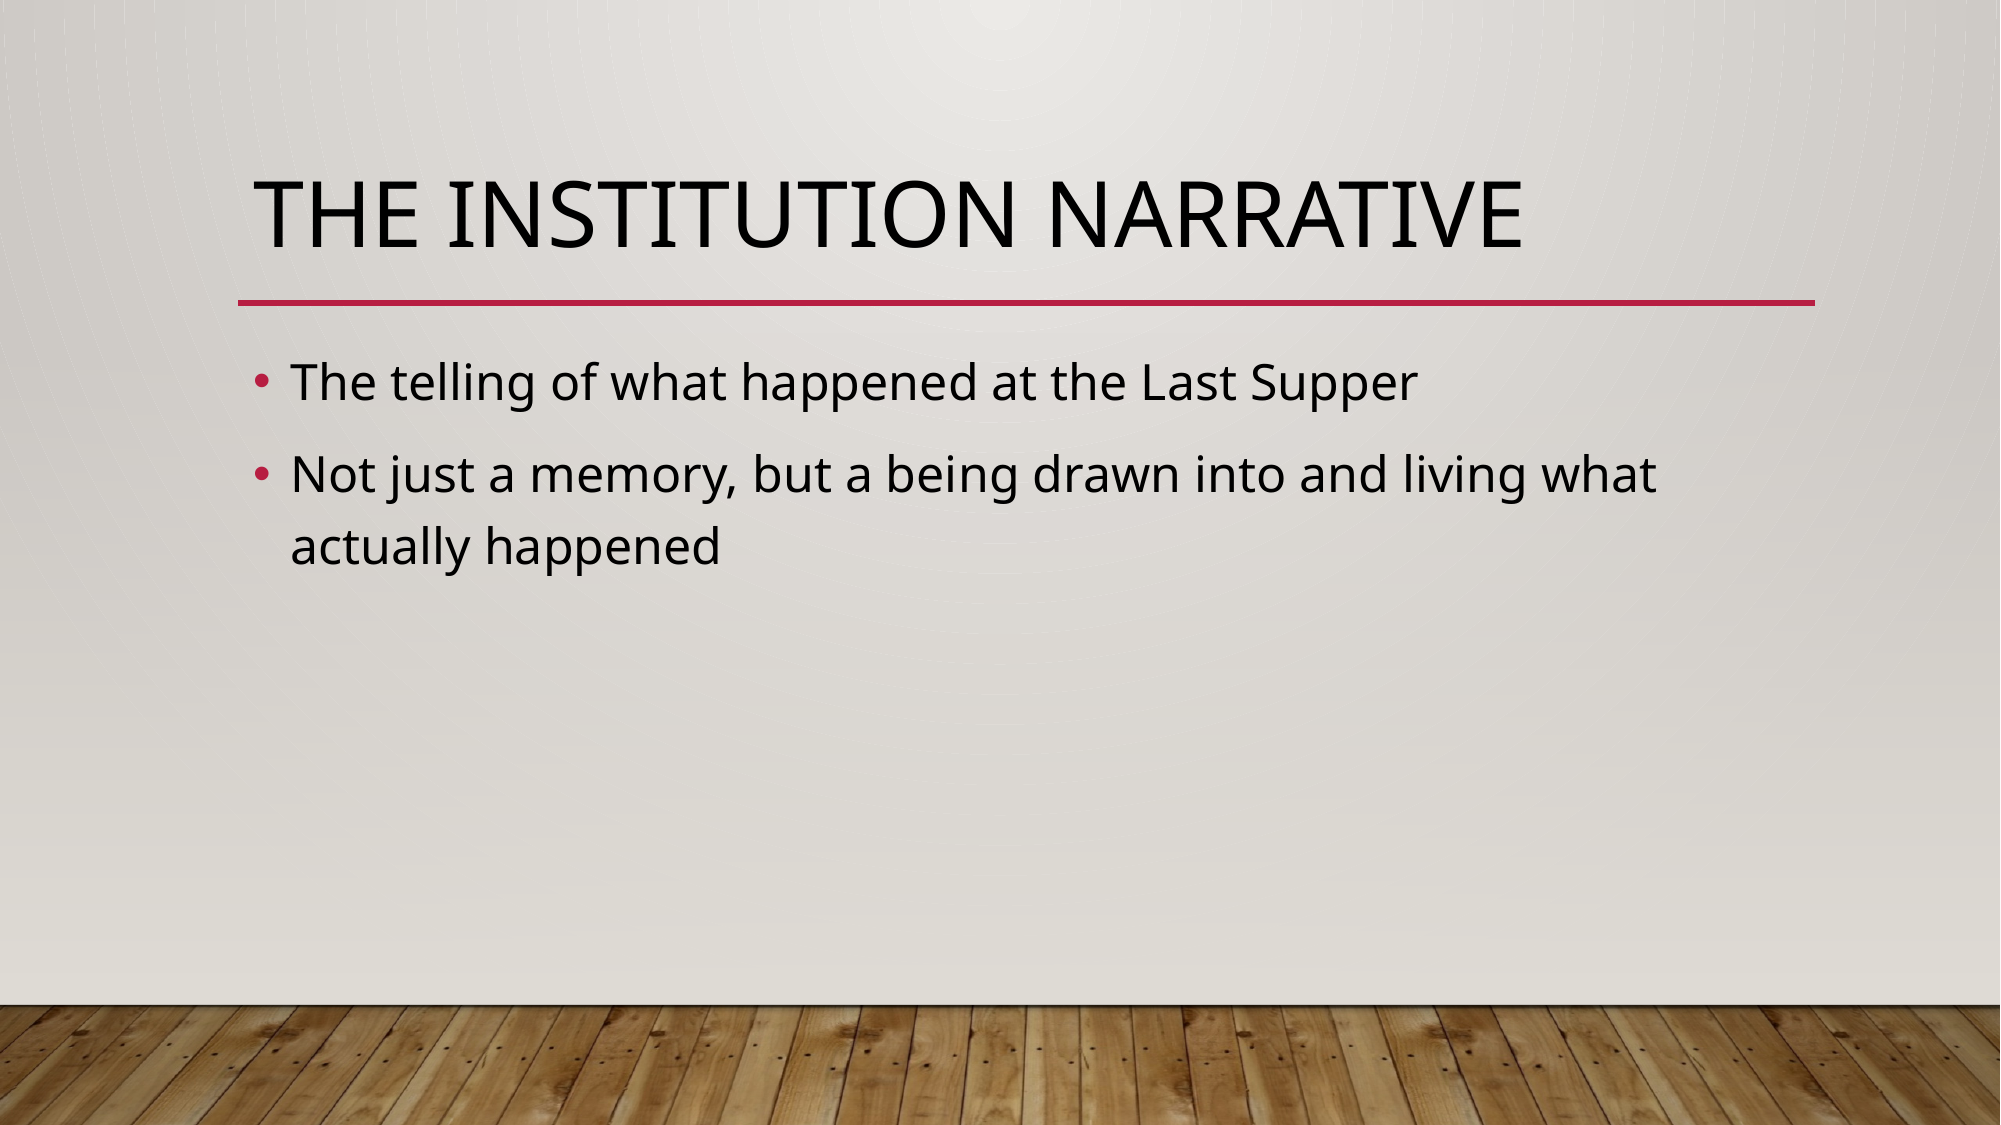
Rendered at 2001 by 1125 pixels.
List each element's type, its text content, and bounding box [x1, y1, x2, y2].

title The institution narrative [238, 131, 1814, 305]
picture [0, 1005, 2000, 1125]
list The telling of what happened at the Last Supper Not just a memory, but a being drawn into and living what actually happened [238, 330, 1814, 993]
